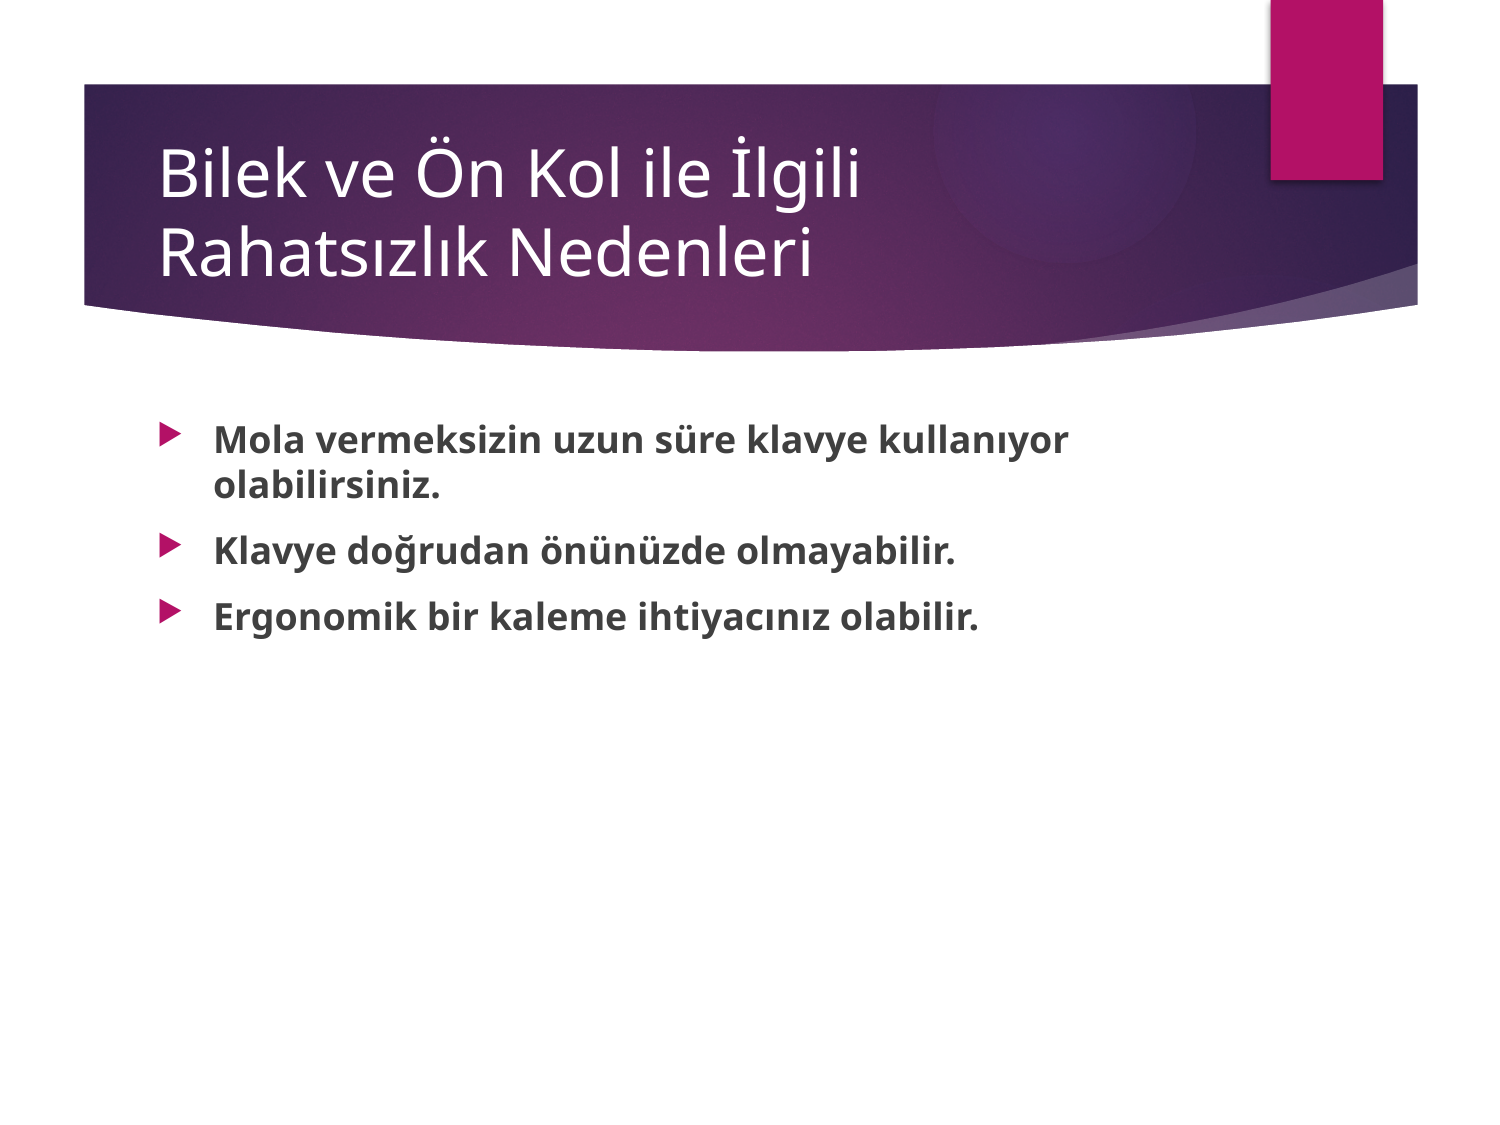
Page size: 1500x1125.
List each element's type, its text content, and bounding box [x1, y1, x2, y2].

title Bilek ve Ön Kol ile İlgili Rahatsızlık Nedenleri [142, 152, 1183, 269]
list Mola vermeksizin uzun süre klavye kullanıyor olabilirsiniz. Klavye doğrudan önünüzde olmayabilir. Ergonomik bir kaleme ihtiyacınız olabilir. [141, 408, 1307, 1039]
